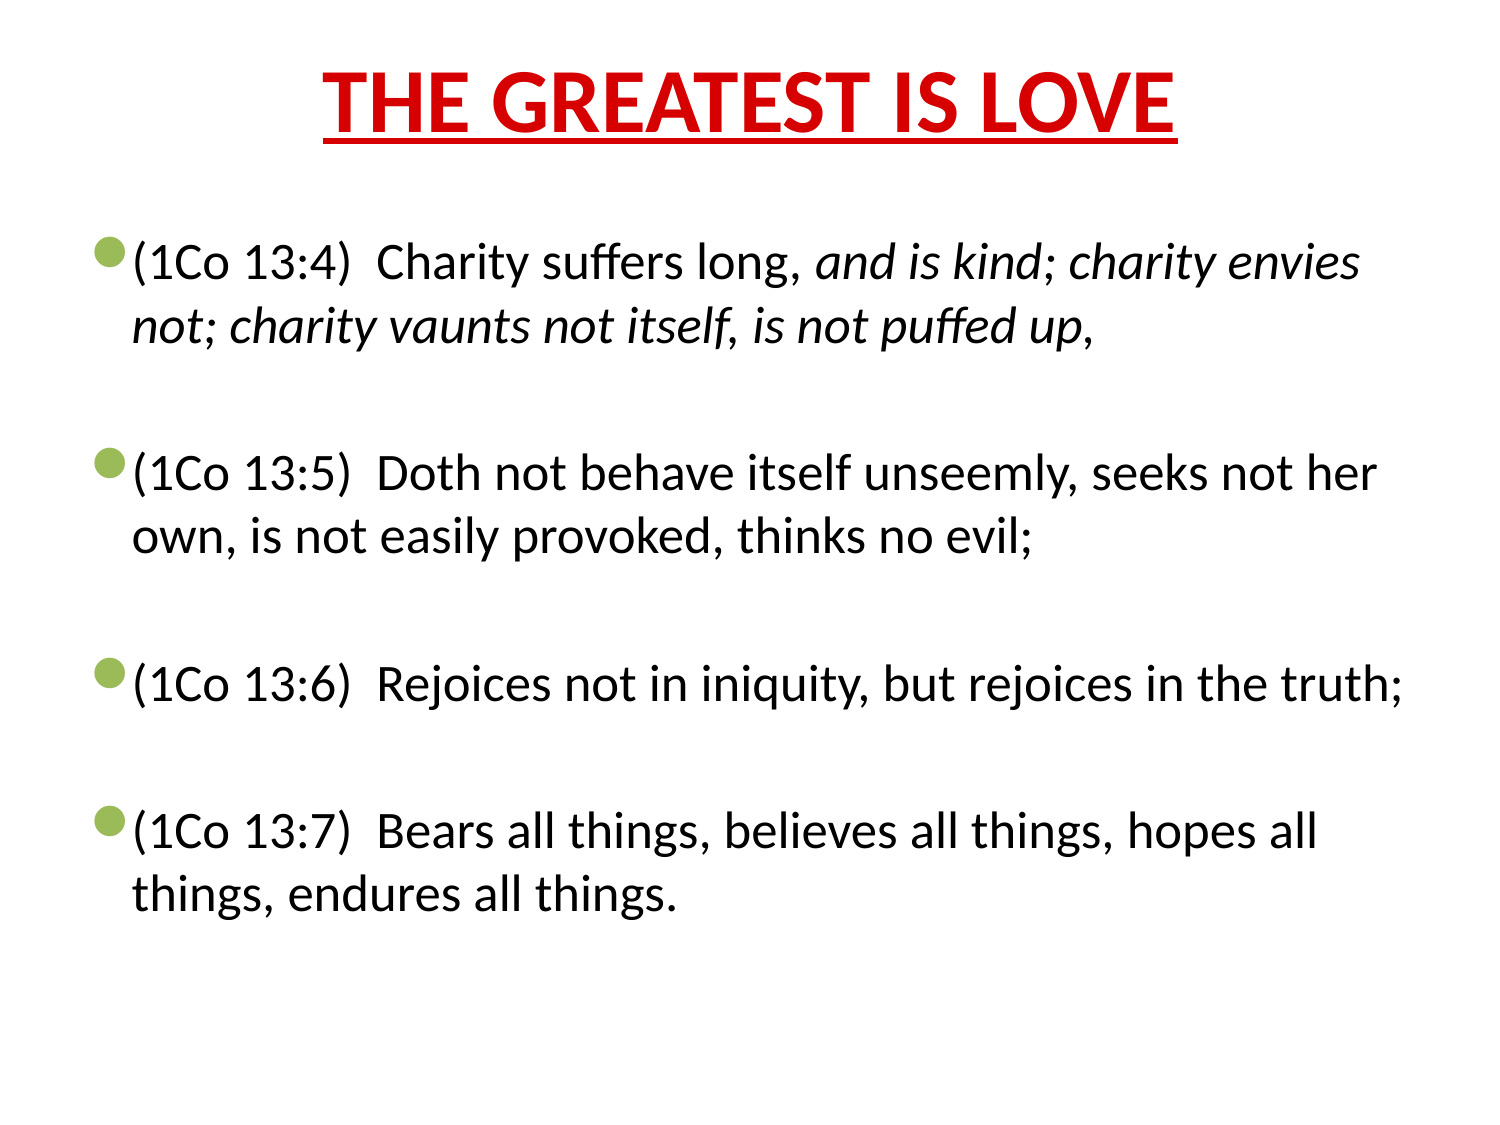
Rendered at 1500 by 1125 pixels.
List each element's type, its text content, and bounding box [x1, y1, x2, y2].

list (1Co 13:4) Charity suffers long, and is kind; charity envies not; charity vaunts not itself, is not puffed up, (1Co 13:5) Doth not behave itself unseemly, seeks not her own, is not easily provoked, thinks no evil; (1Co 13:6) Rejoices not in iniquity, but rejoices in the truth; (1Co 13:7) Bears all things, believes all things, hopes all things, endures all things. [75, 219, 1425, 991]
title THE GREATEST IS LOVE [75, 7, 1425, 185]
